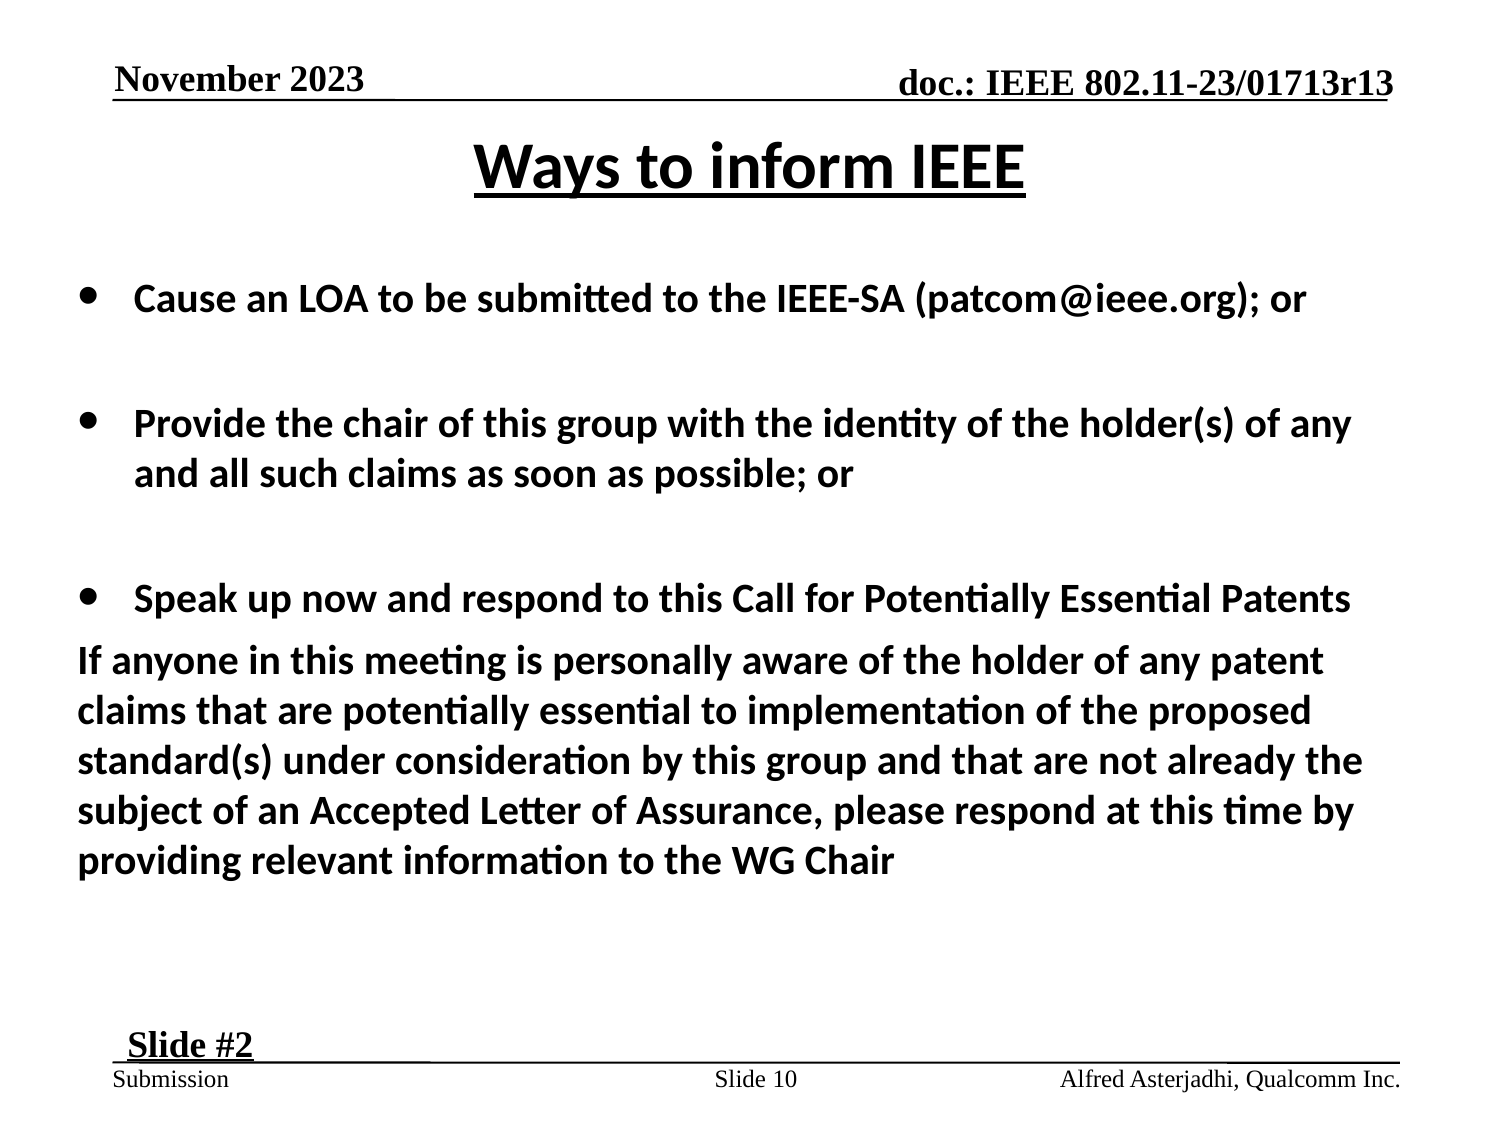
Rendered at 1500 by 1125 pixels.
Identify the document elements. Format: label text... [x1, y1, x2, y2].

footer Alfred Asterjadhi, Qualcomm Inc. [878, 1061, 1402, 1093]
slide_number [114, 54, 493, 100]
title Ways to inform IEEE [112, 74, 1388, 250]
list Cause an LOA to be submitted to the IEEE-SA (patcom@ieee.org); or Provide the chair of this group with the identity of the holder(s) of any and all such claims as soon as possible; or Speak up now and respond to this Call for Potentially Essential Patents If anyone in this meeting is personally aware of the holder of any patent claims that are potentially essential to implementation of the proposed standard(s) under consideration by this group and that are not already the subject of an Accepted Letter of Assurance, please respond at this time by providing relevant information to the WG Chair [62, 262, 1438, 938]
slide_number Slide 10 [712, 1061, 800, 1123]
text_box Slide #2 [112, 1012, 269, 1073]
